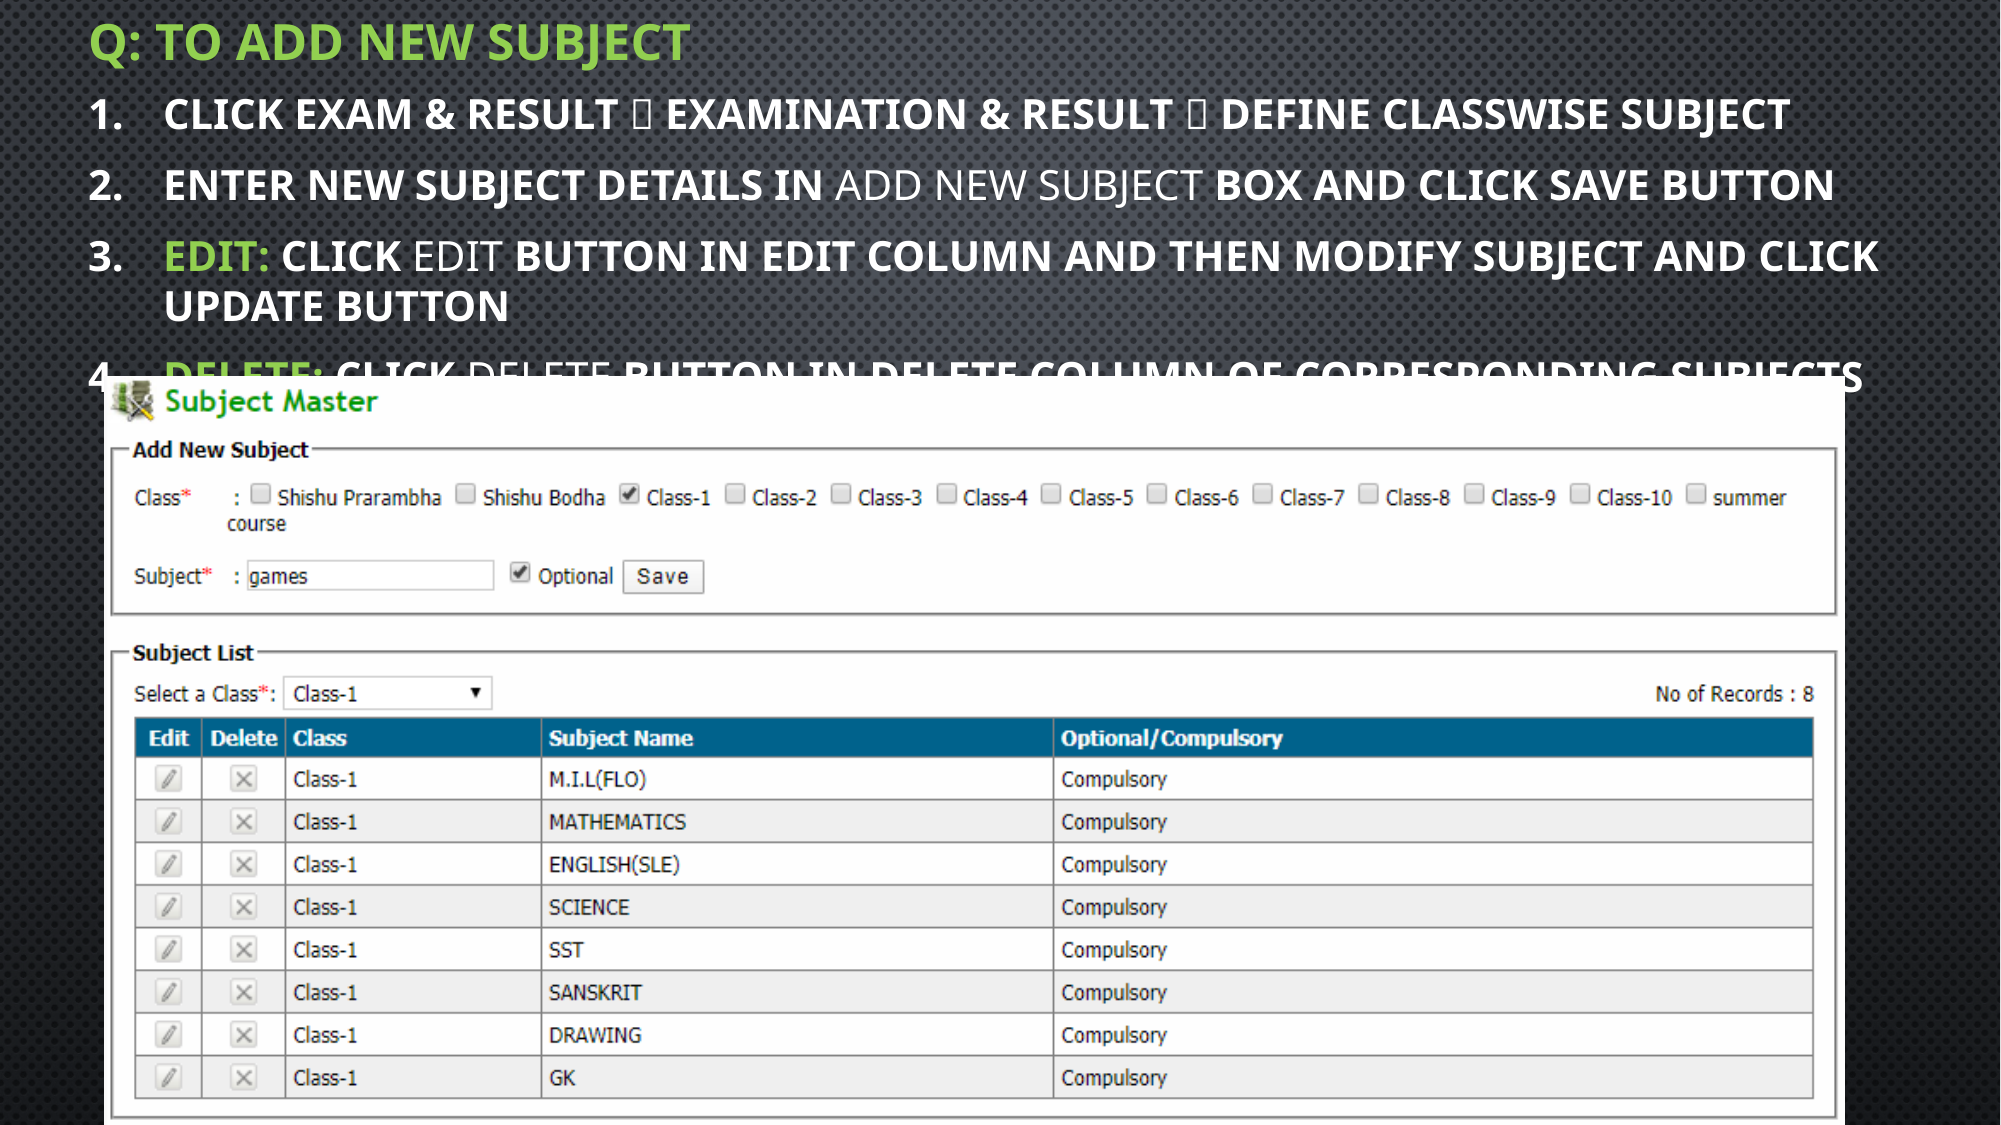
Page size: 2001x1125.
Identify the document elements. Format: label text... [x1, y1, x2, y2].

title Q: To add new subject [73, 0, 1699, 80]
picture [104, 375, 1845, 1125]
list Click Exam & Result  Examination & Result  Define Classwise Subject Enter new subject details in add new subject box and click save button Edit: Click edit button in edit column and then modify subject and click update button Delete: Click delete button in delete column of corresponding subjects [73, 80, 1968, 435]
